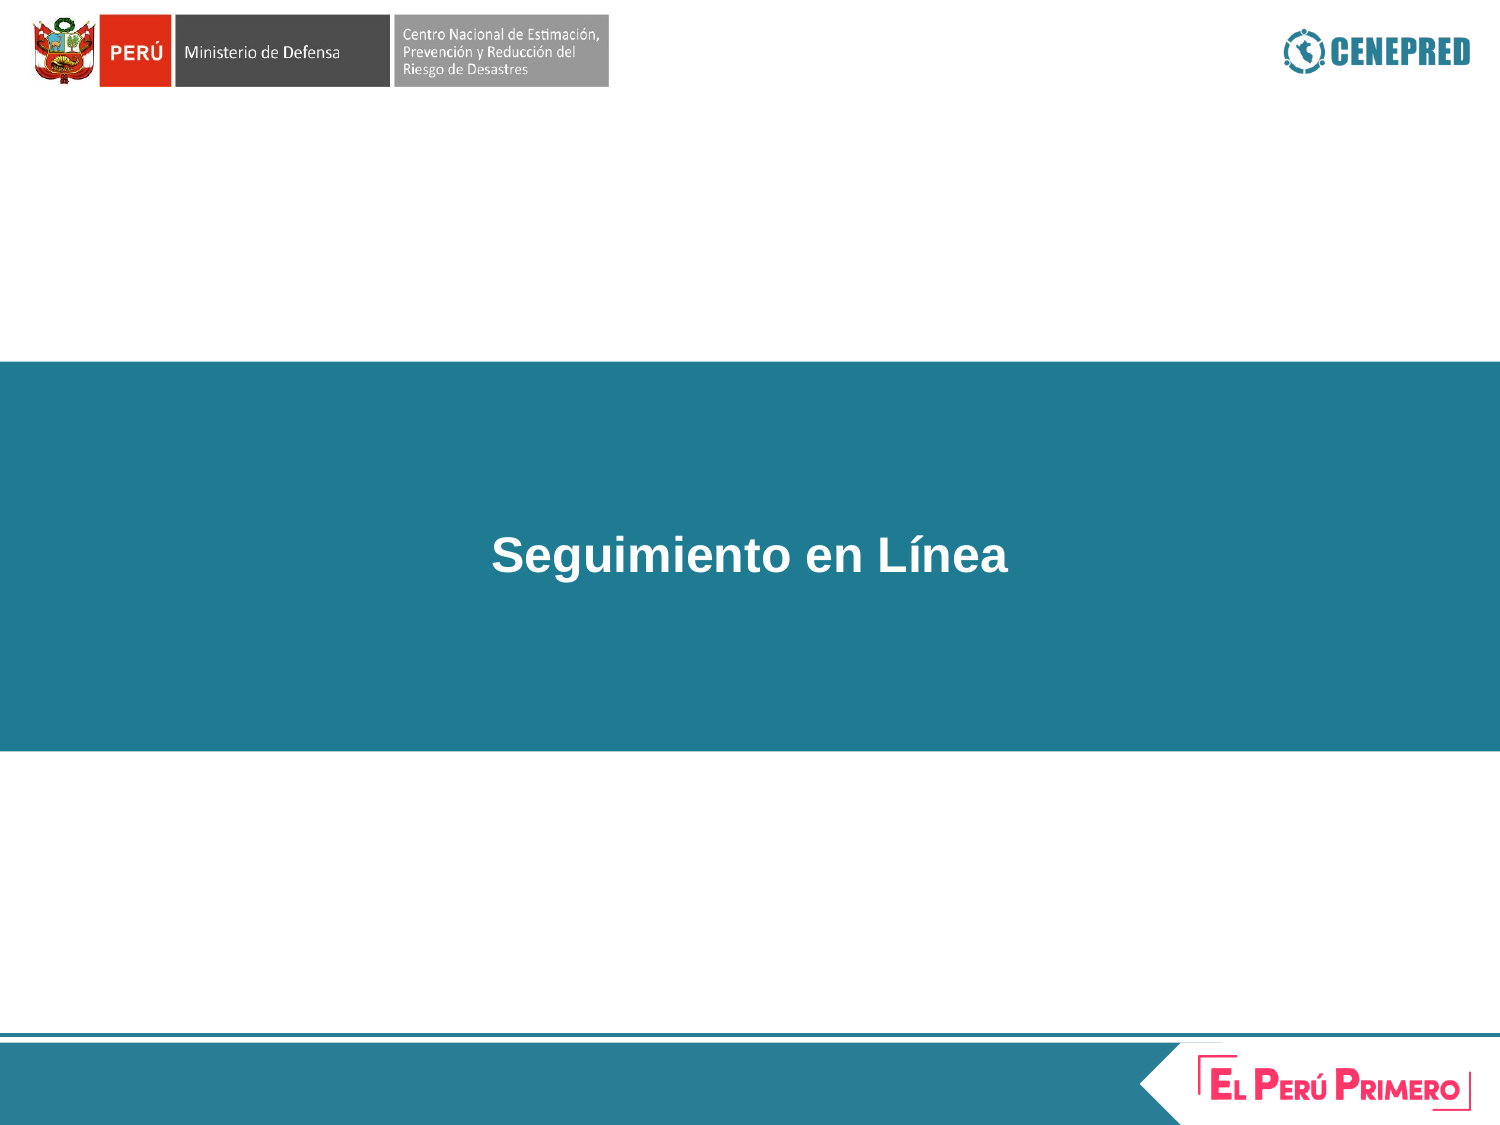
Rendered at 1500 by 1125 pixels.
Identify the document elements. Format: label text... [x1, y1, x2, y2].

picture [1198, 1055, 1471, 1111]
picture [1283, 28, 1470, 74]
picture [29, 14, 609, 87]
text_box Seguimiento en Línea [129, 420, 1371, 693]
text_box [0, 361, 1500, 753]
